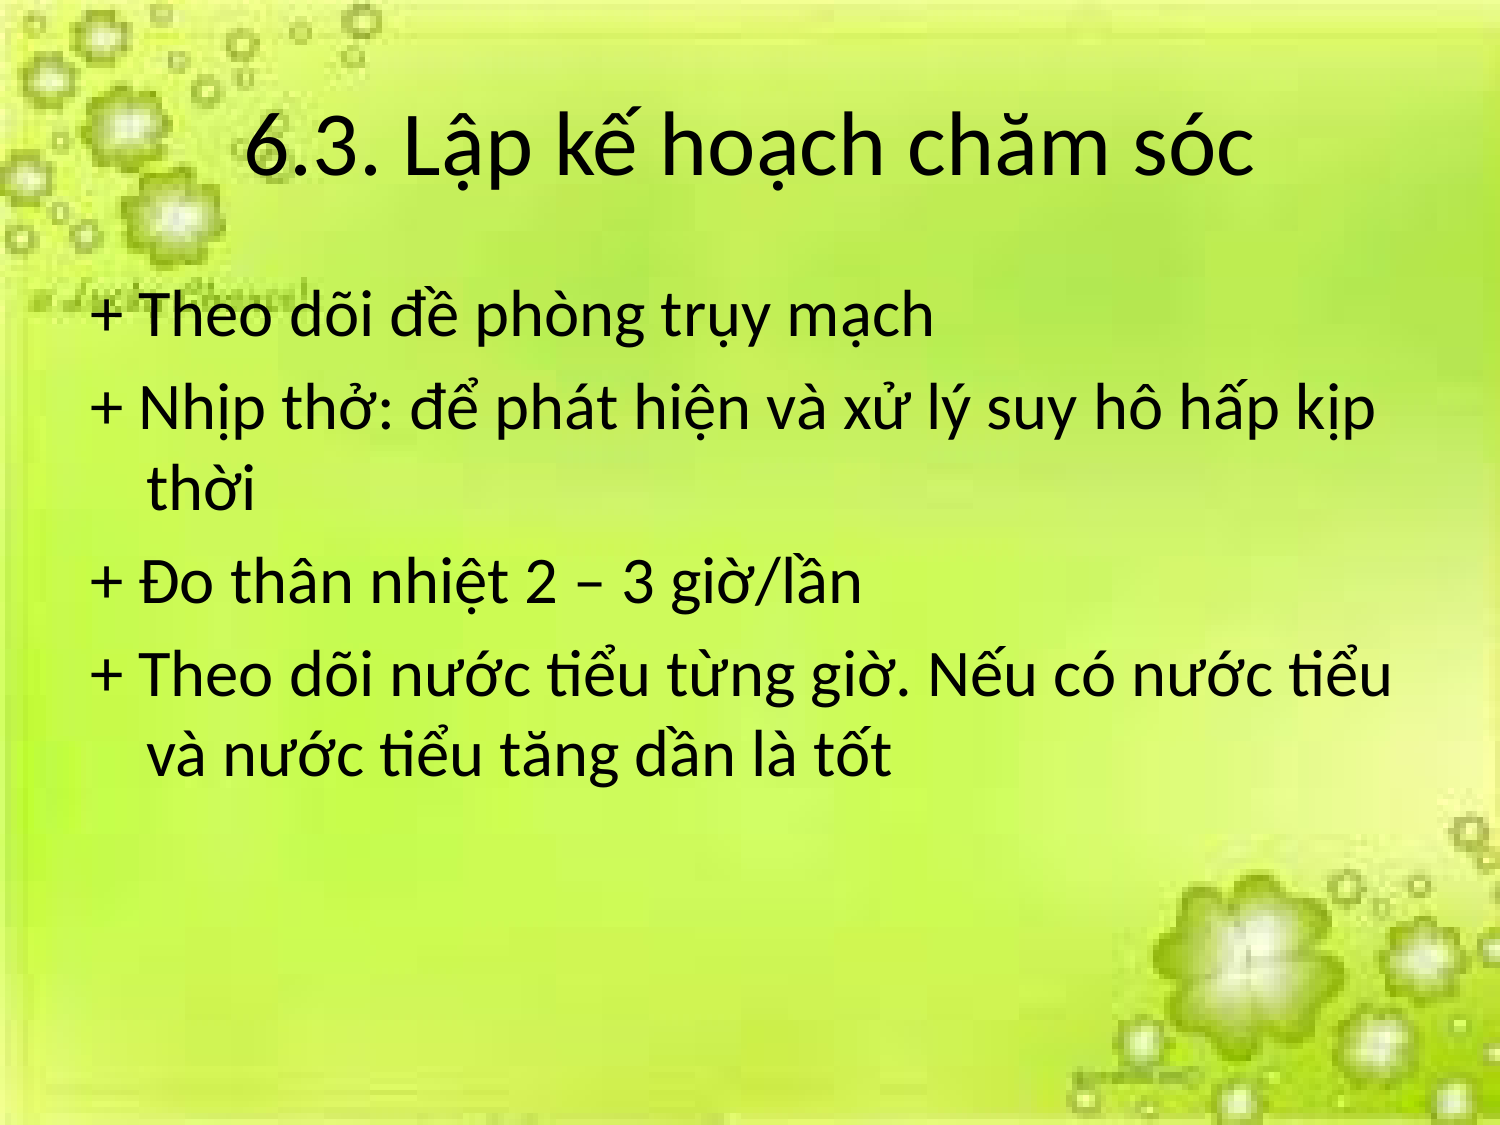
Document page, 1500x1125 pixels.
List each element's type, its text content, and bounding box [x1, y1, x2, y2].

picture [0, 0, 1500, 1125]
list + Theo dõi đề phòng trụy mạch + Nhịp thở: để phát hiện và xử lý suy hô hấp kịp thời + Đo thân nhiệt 2 – 3 giờ/lần + Theo dõi nước tiểu từng giờ. Nếu có nước tiểu và nước tiểu tăng dần là tốt [75, 262, 1425, 1005]
title 6.3. Lập kế hoạch chăm sóc [75, 45, 1425, 233]
